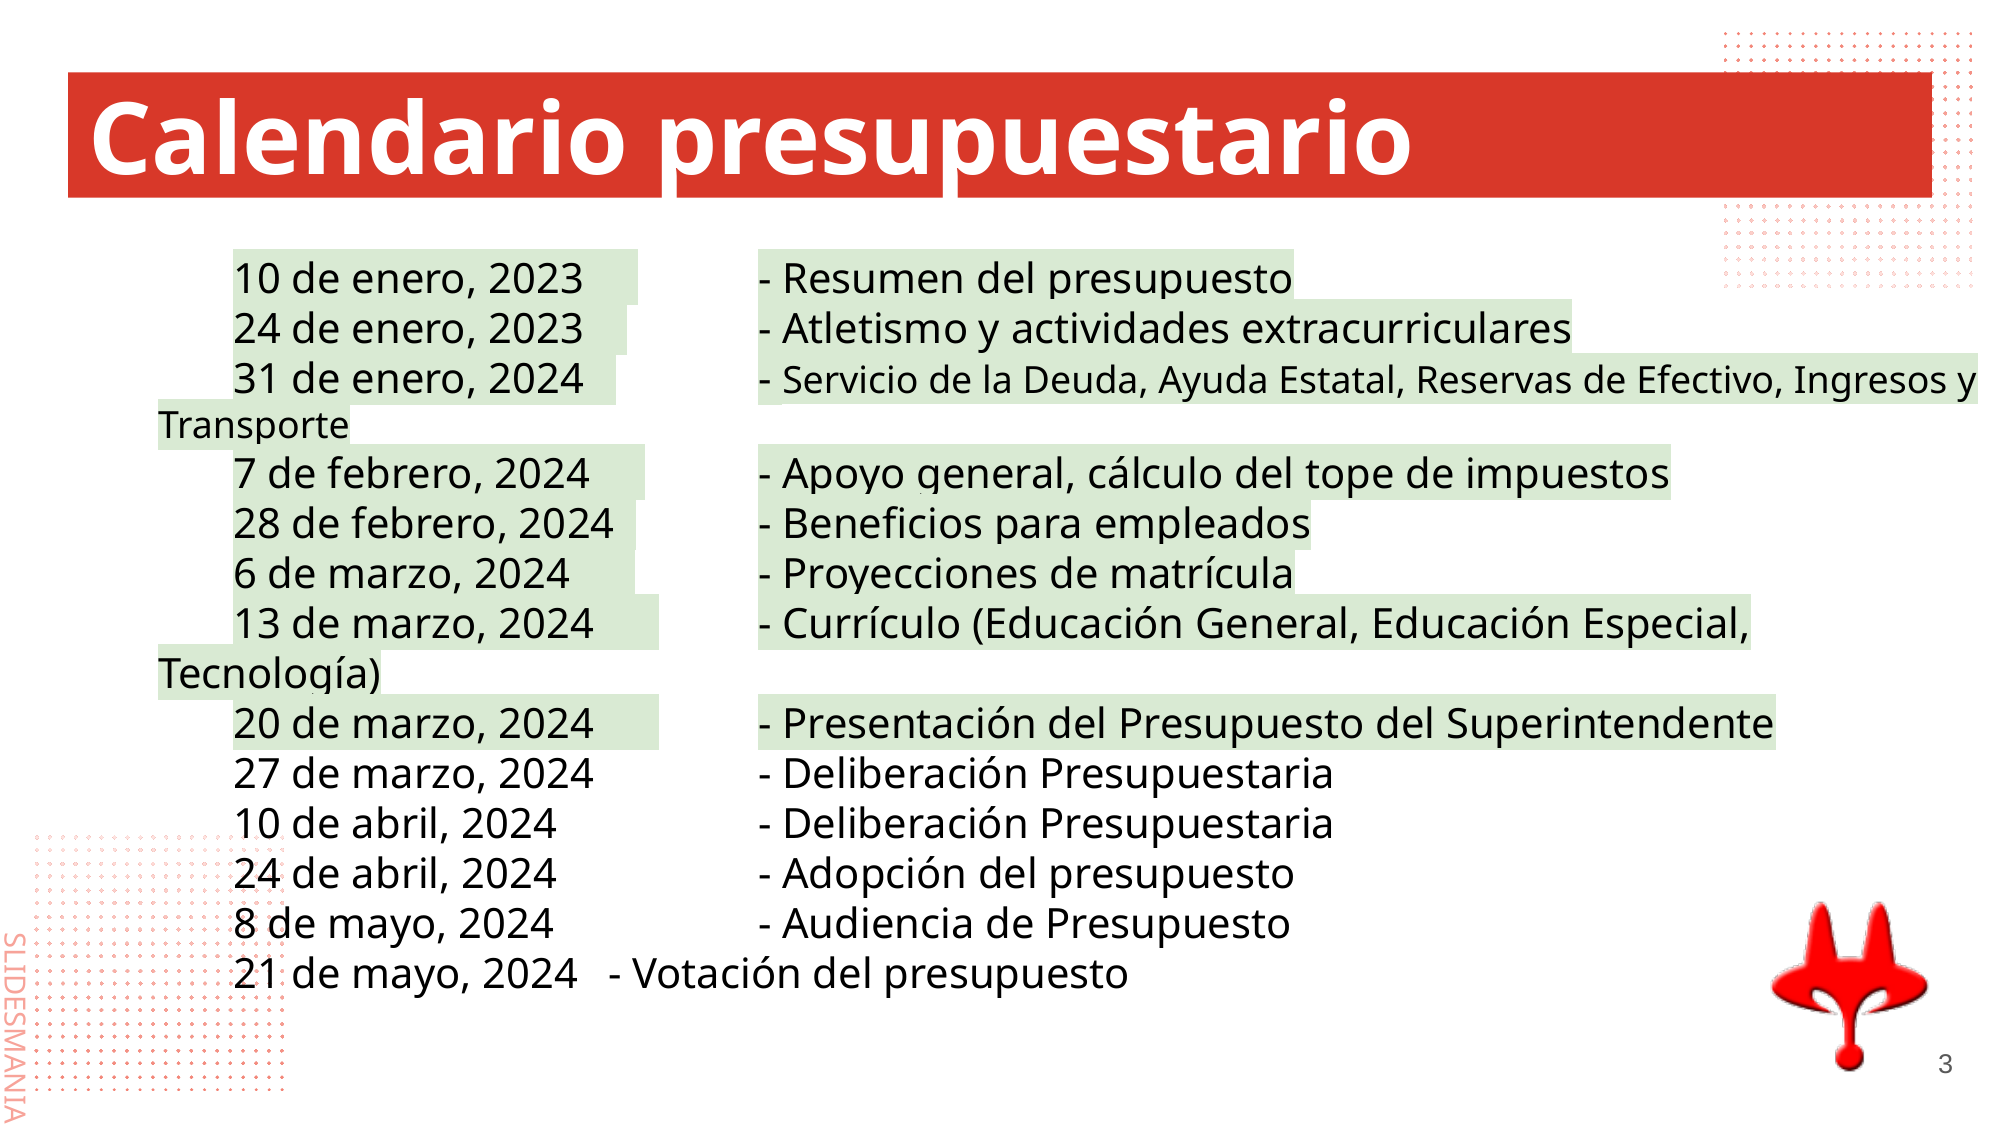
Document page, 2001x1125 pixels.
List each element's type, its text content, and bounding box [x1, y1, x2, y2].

text_box 10 de enero, 2023 - Resumen del presupuesto 24 de enero, 2023 - Atletismo y actividades extracurriculares 31 de enero, 2024 - Servicio de la Deuda, Ayuda Estatal, Reservas de Efectivo, Ingresos y Transporte 7 de febrero, 2024 - Apoyo general, cálculo del tope de impuestos 28 de febrero, 2024 - Beneficios para empleados 6 de marzo, 2024 - Proyecciones de matrícula 13 de marzo, 2024 - Currículo (Educación General, Educación Especial, Tecnología) 20 de marzo, 2024 - Presentación del Presupuesto del Superintendente 27 de marzo, 2024 - Deliberación Presupuestaria 10 de abril, 2024 - Deliberación Presupuestaria 24 de abril, 2024 - Adopción del presupuesto 8 de mayo, 2024 - Audiencia de Presupuesto 21 de mayo, 2024 - Votación del presupuesto [68, 236, 2000, 1012]
slide_number 3 [1853, 1019, 1974, 1106]
title Calendario presupuestario [68, 72, 1932, 198]
picture [1762, 899, 1938, 1075]
